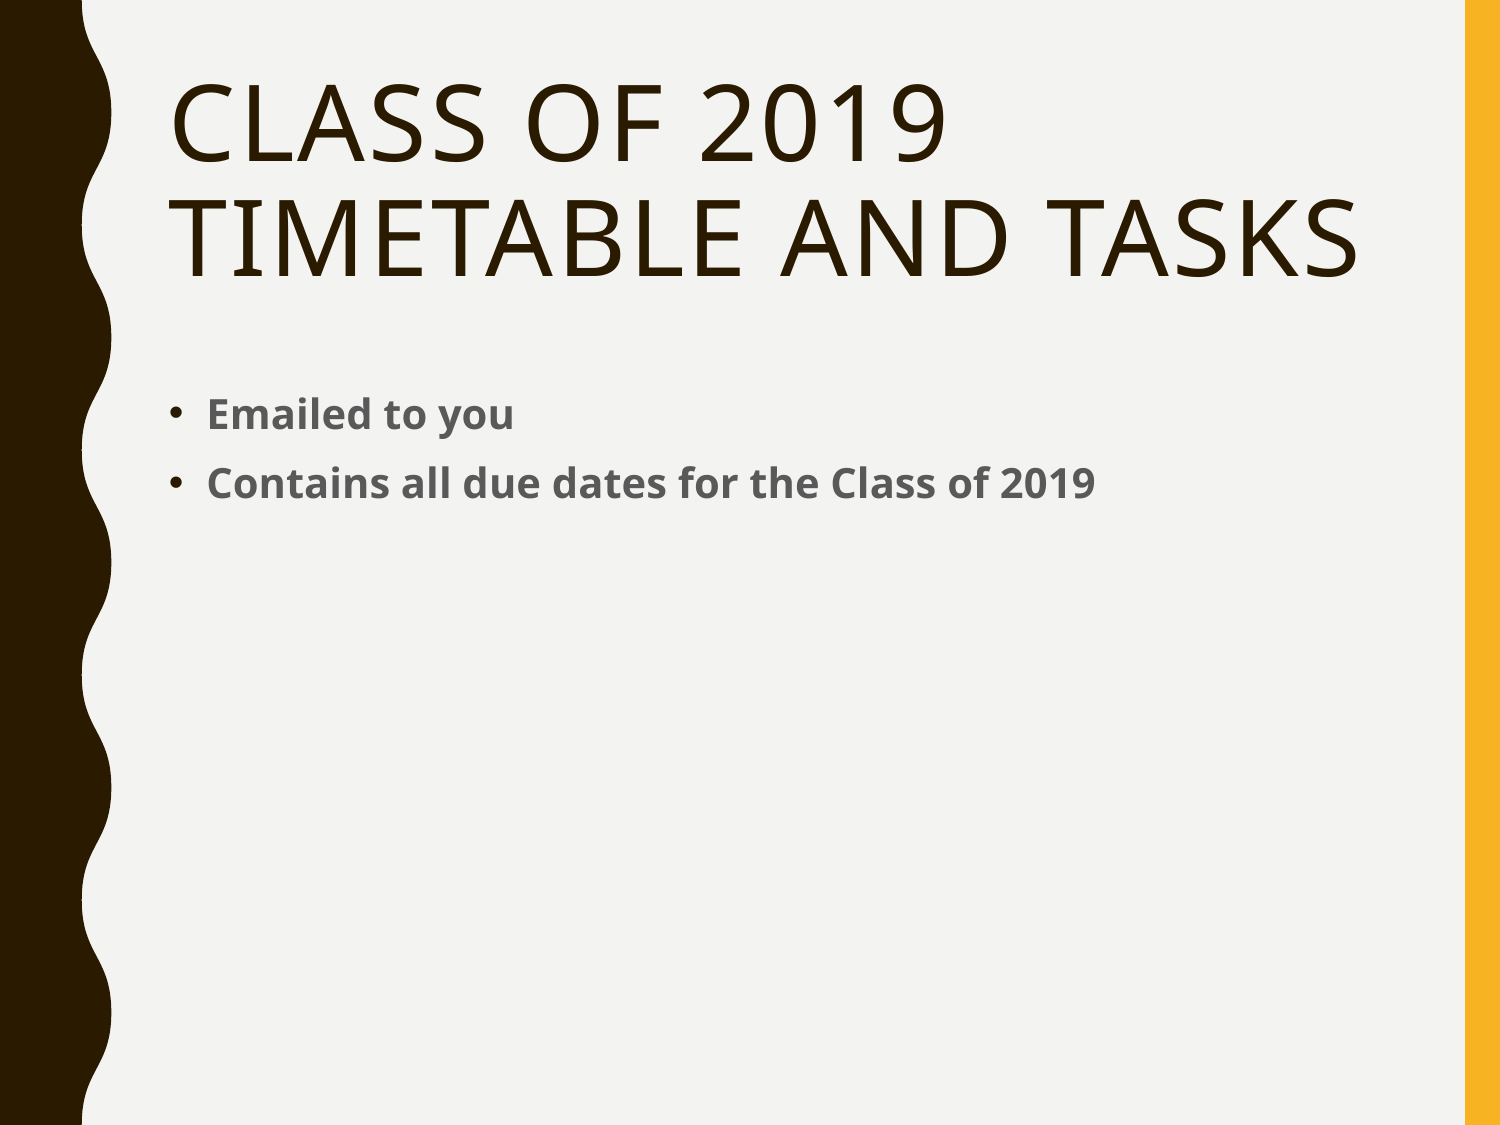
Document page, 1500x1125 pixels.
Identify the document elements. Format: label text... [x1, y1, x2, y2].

title Class of 2019 Timetable and tasks [154, 62, 1407, 308]
list Emailed to you Contains all due dates for the Class of 2019 [154, 375, 1407, 965]
